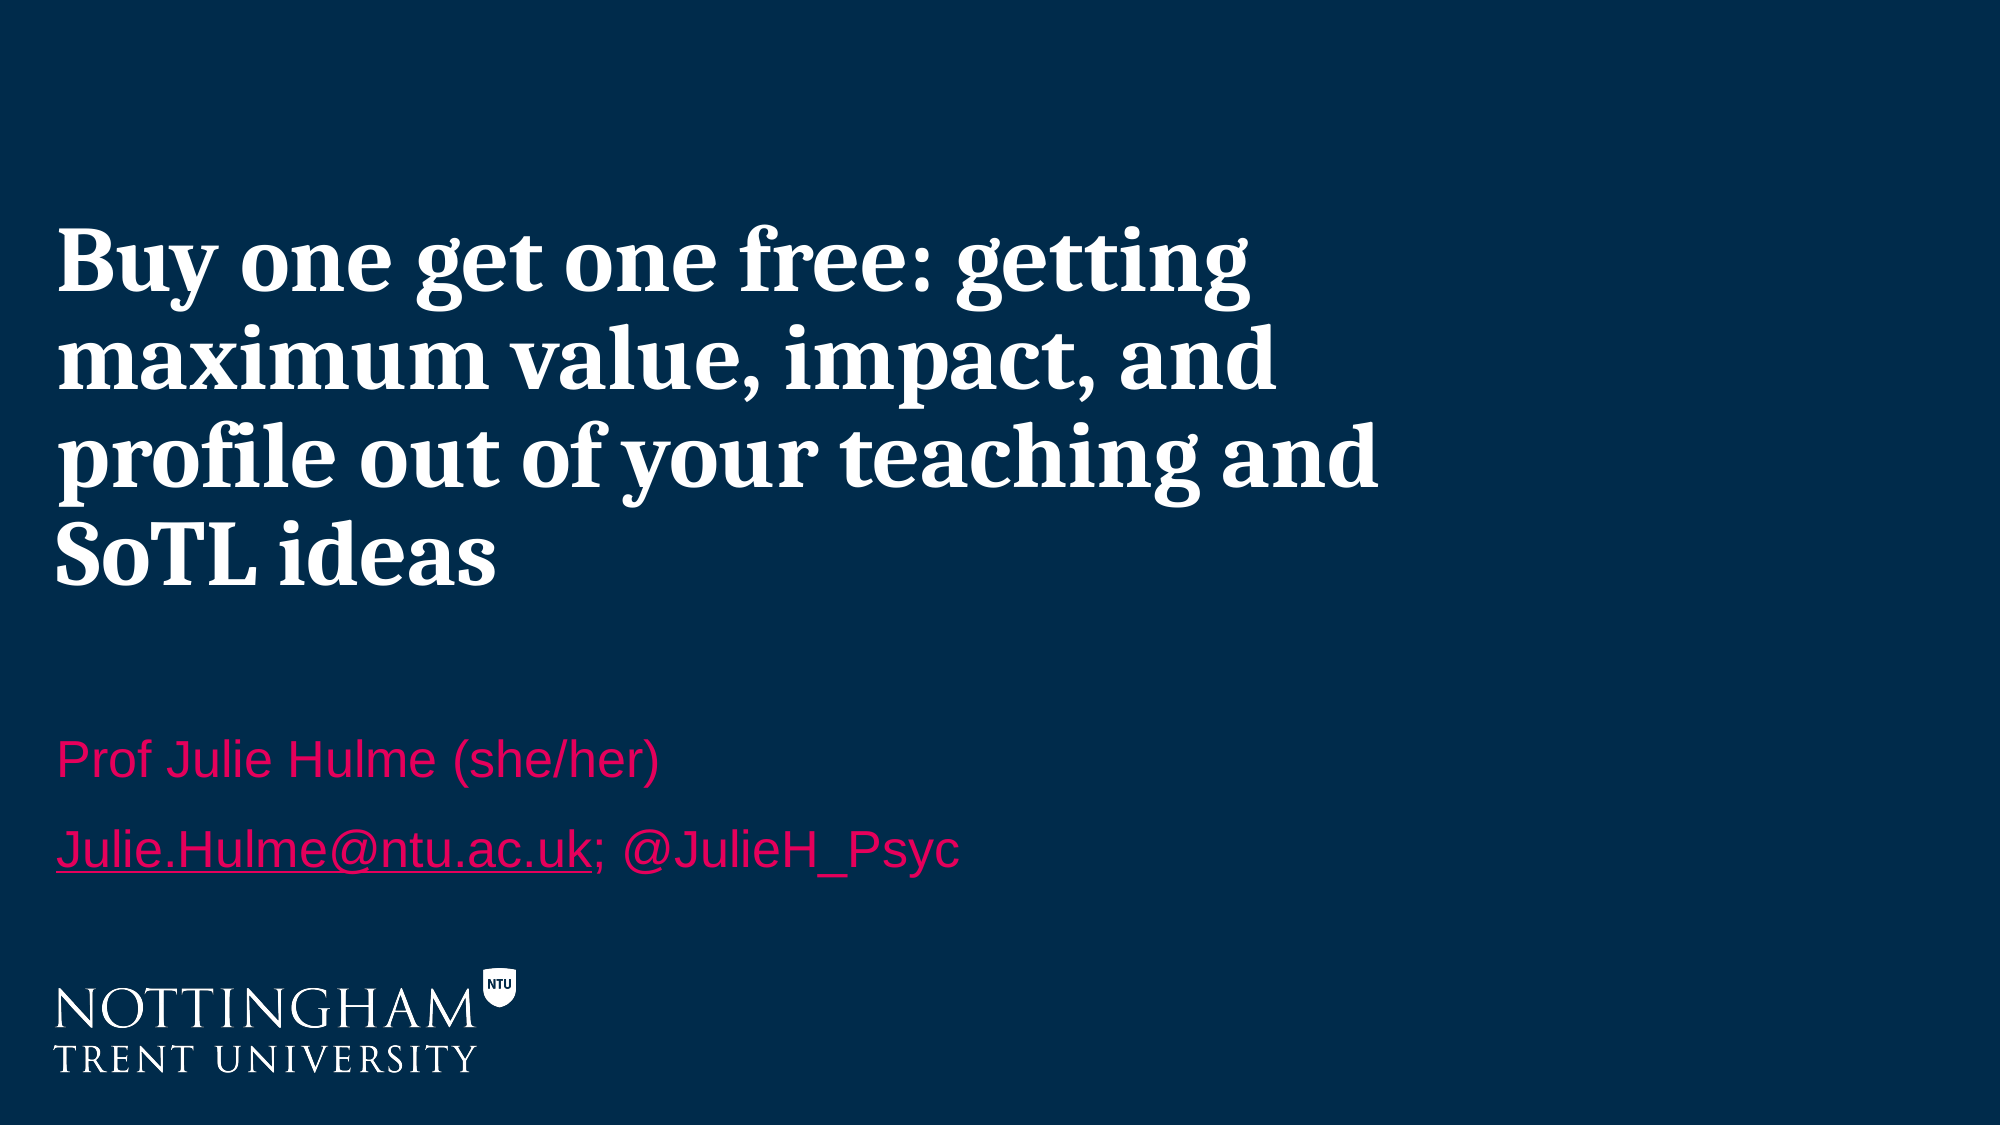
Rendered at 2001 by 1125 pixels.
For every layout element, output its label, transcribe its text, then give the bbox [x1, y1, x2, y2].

title Buy one get one free: getting maximum value, impact, and profile out of your teaching and SoTL ideas [56, 107, 1511, 604]
subtitle Prof Julie Hulme (she/her) Julie.Hulme@ntu.ac.uk; @JulieH_Psyc [56, 729, 1288, 819]
picture [53, 968, 516, 1073]
